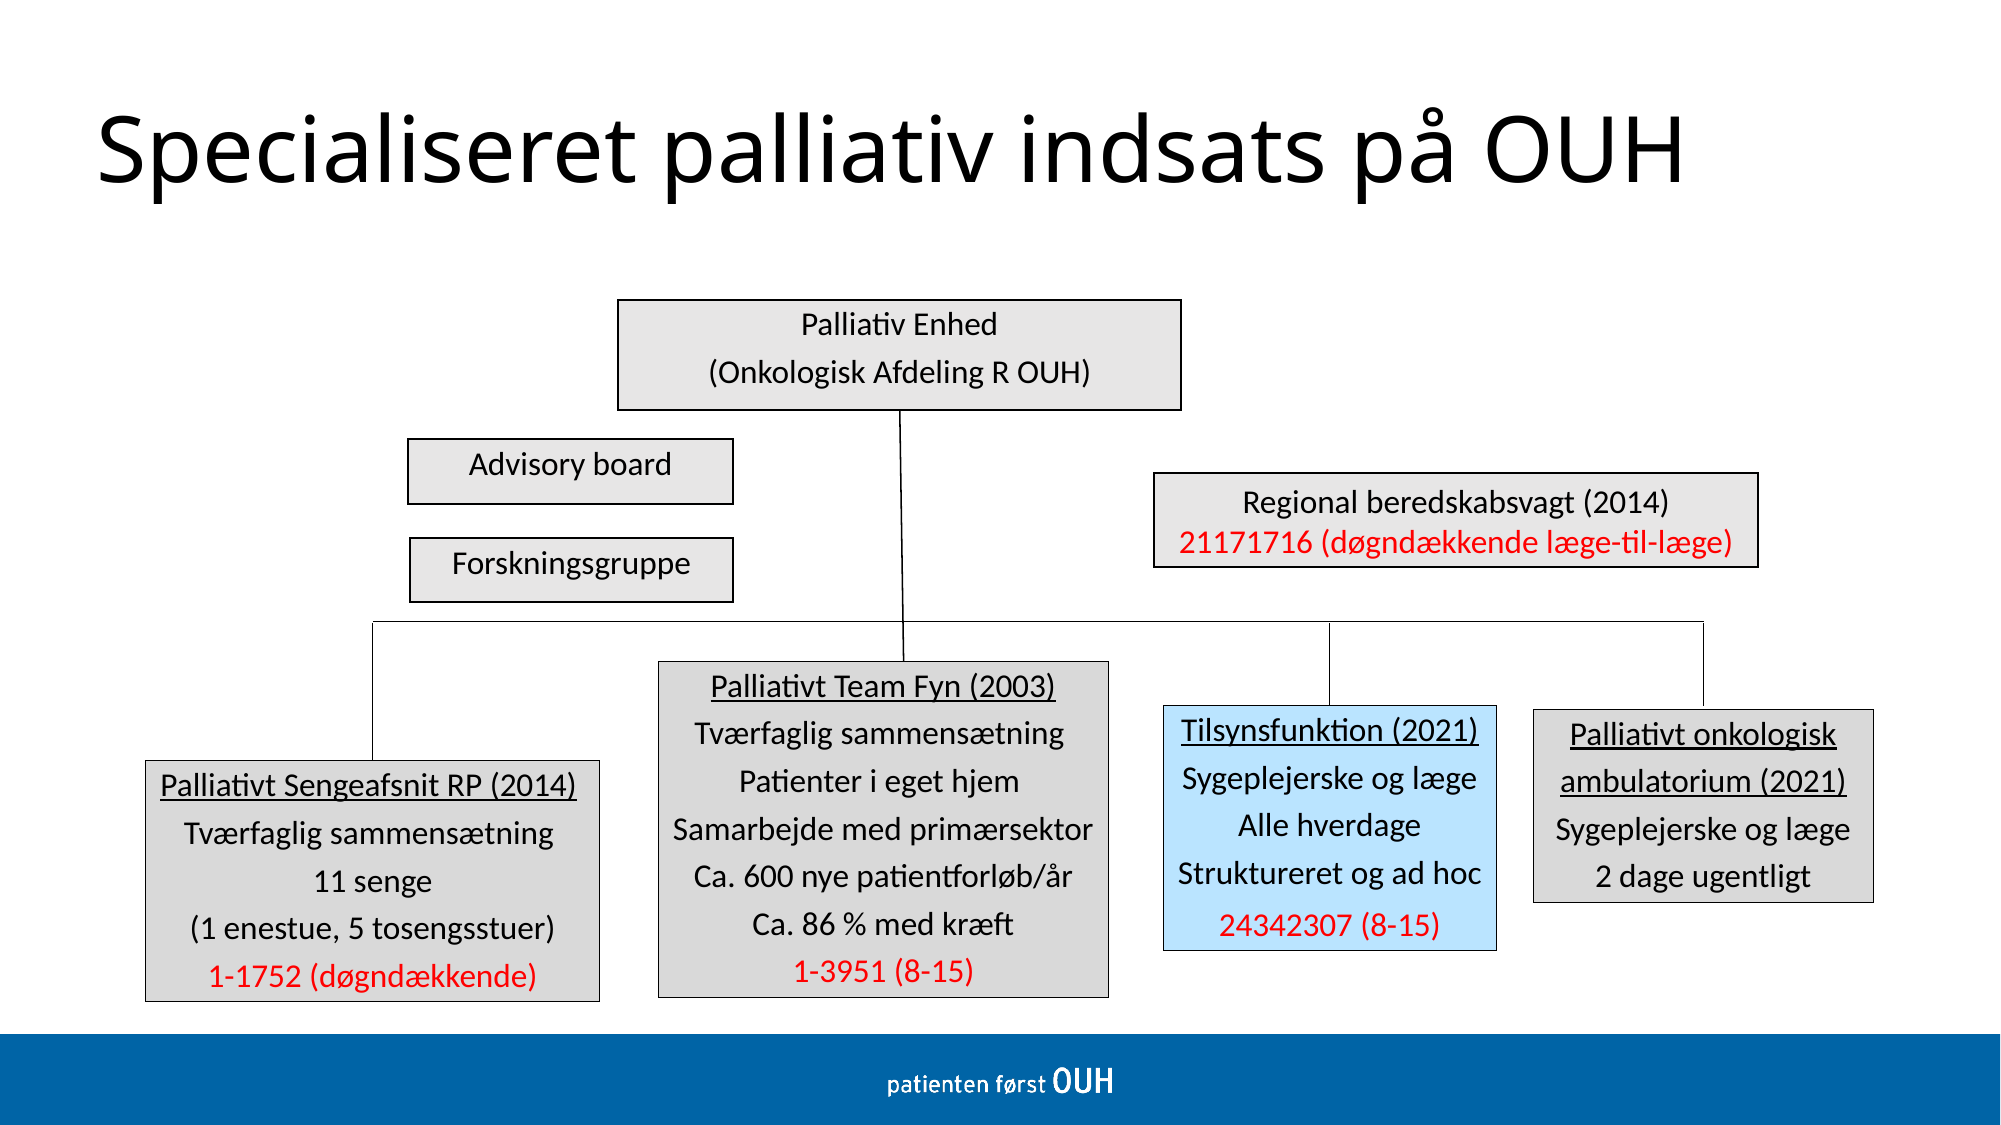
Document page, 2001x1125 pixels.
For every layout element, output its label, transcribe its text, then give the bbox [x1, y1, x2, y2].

text_box Palliativt Sengeafsnit RP (2014) Tværfaglig sammensætning 11 senge (1 enestue, 5 tosengsstuer) 1-1752 (døgndækkende) [145, 760, 600, 1002]
text_box Forskningsgruppe [409, 537, 734, 603]
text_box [899, 622, 904, 662]
text_box Palliativt Team Fyn (2003) Tværfaglig sammensætning Patienter i eget hjem Samarbejde med primærsektor Ca. 600 nye patientforløb/år Ca. 86 % med kræft 1-3951 (8-15) [658, 661, 1109, 998]
picture [888, 1067, 1112, 1097]
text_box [899, 410, 904, 621]
title Specialiseret palliativ indsats på OUH [80, 44, 1806, 262]
text_box Palliativt onkologisk ambulatorium (2021) Sygeplejerske og læge 2 dage ugentligt [1533, 709, 1874, 903]
text_box Tilsynsfunktion (2021) Sygeplejerske og læge Alle hverdage Struktureret og ad hoc 24342307 (8-15) [1163, 705, 1497, 951]
text_box Advisory board [407, 438, 734, 505]
text_box Regional beredskabsvagt (2014) 21171716 (døgndækkende læge-til-læge) [1153, 472, 1759, 568]
text_box Palliativ Enhed (Onkologisk Afdeling R OUH) [617, 299, 1182, 411]
